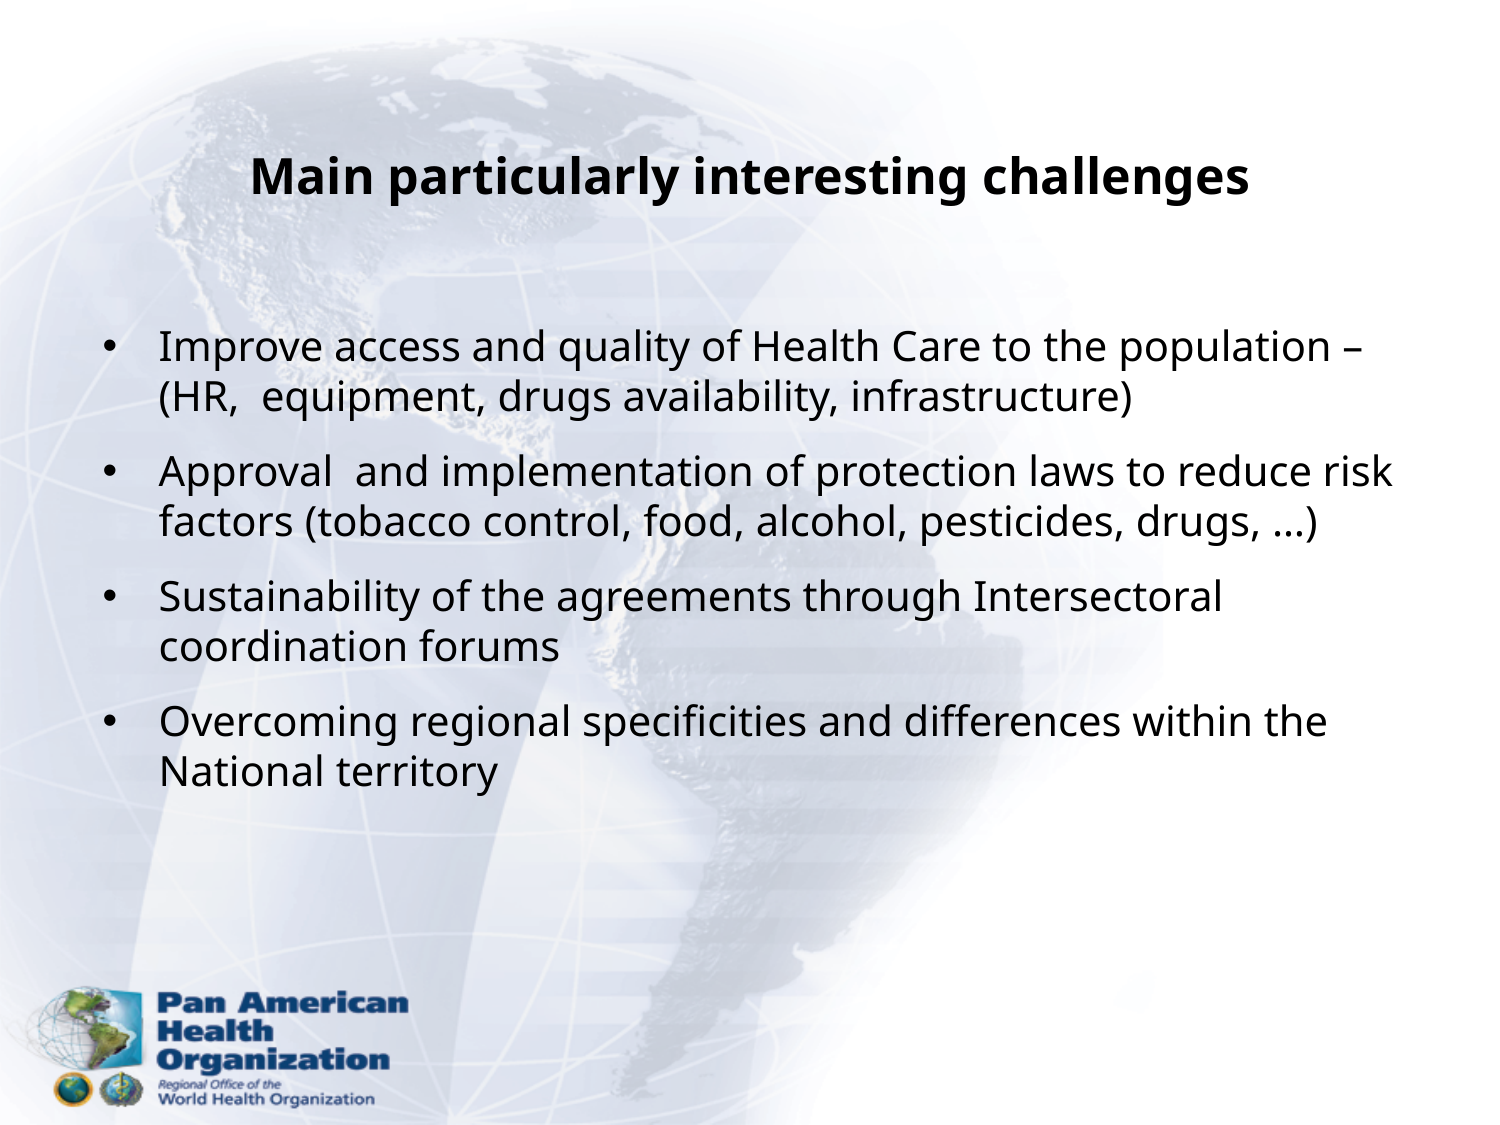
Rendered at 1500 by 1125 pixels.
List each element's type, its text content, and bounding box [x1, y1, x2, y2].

picture [0, 0, 1500, 1125]
text_box Main particularly interesting challenges [112, 137, 1388, 213]
list Improve access and quality of Health Care to the population – (HR, equipment, drugs availability, infrastructure) Approval and implementation of protection laws to reduce risk factors (tobacco control, food, alcohol, pesticides, drugs, …) Sustainability of the agreements through Intersectoral coordination forums Overcoming regional specificities and differences within the National territory [87, 312, 1463, 838]
